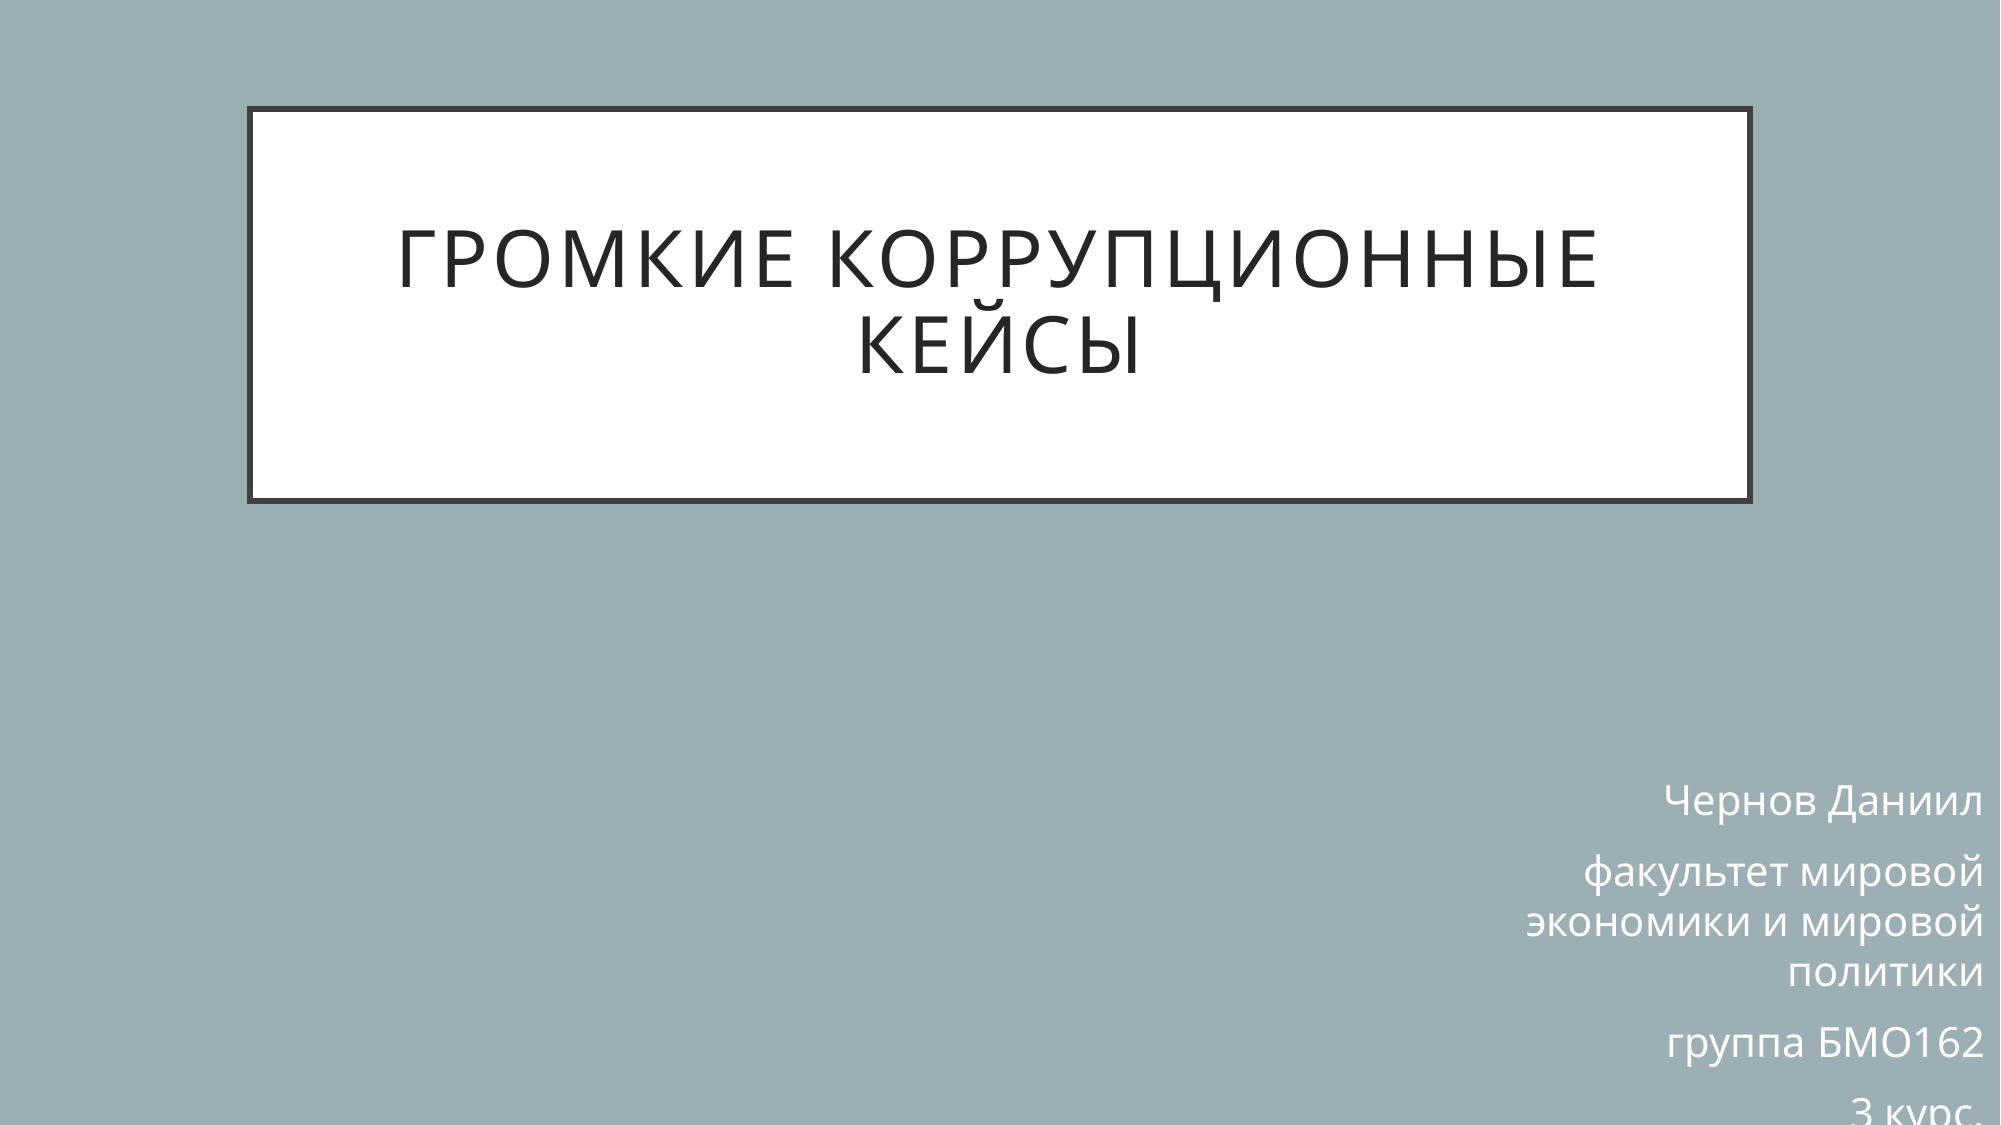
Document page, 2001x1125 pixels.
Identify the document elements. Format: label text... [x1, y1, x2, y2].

subtitle Чернов Даниил факультет мировой экономики и мировой политики группа БМО162 3 курс. [1366, 766, 2000, 845]
title Громкие коррупционные кейсы [247, 106, 1753, 504]
